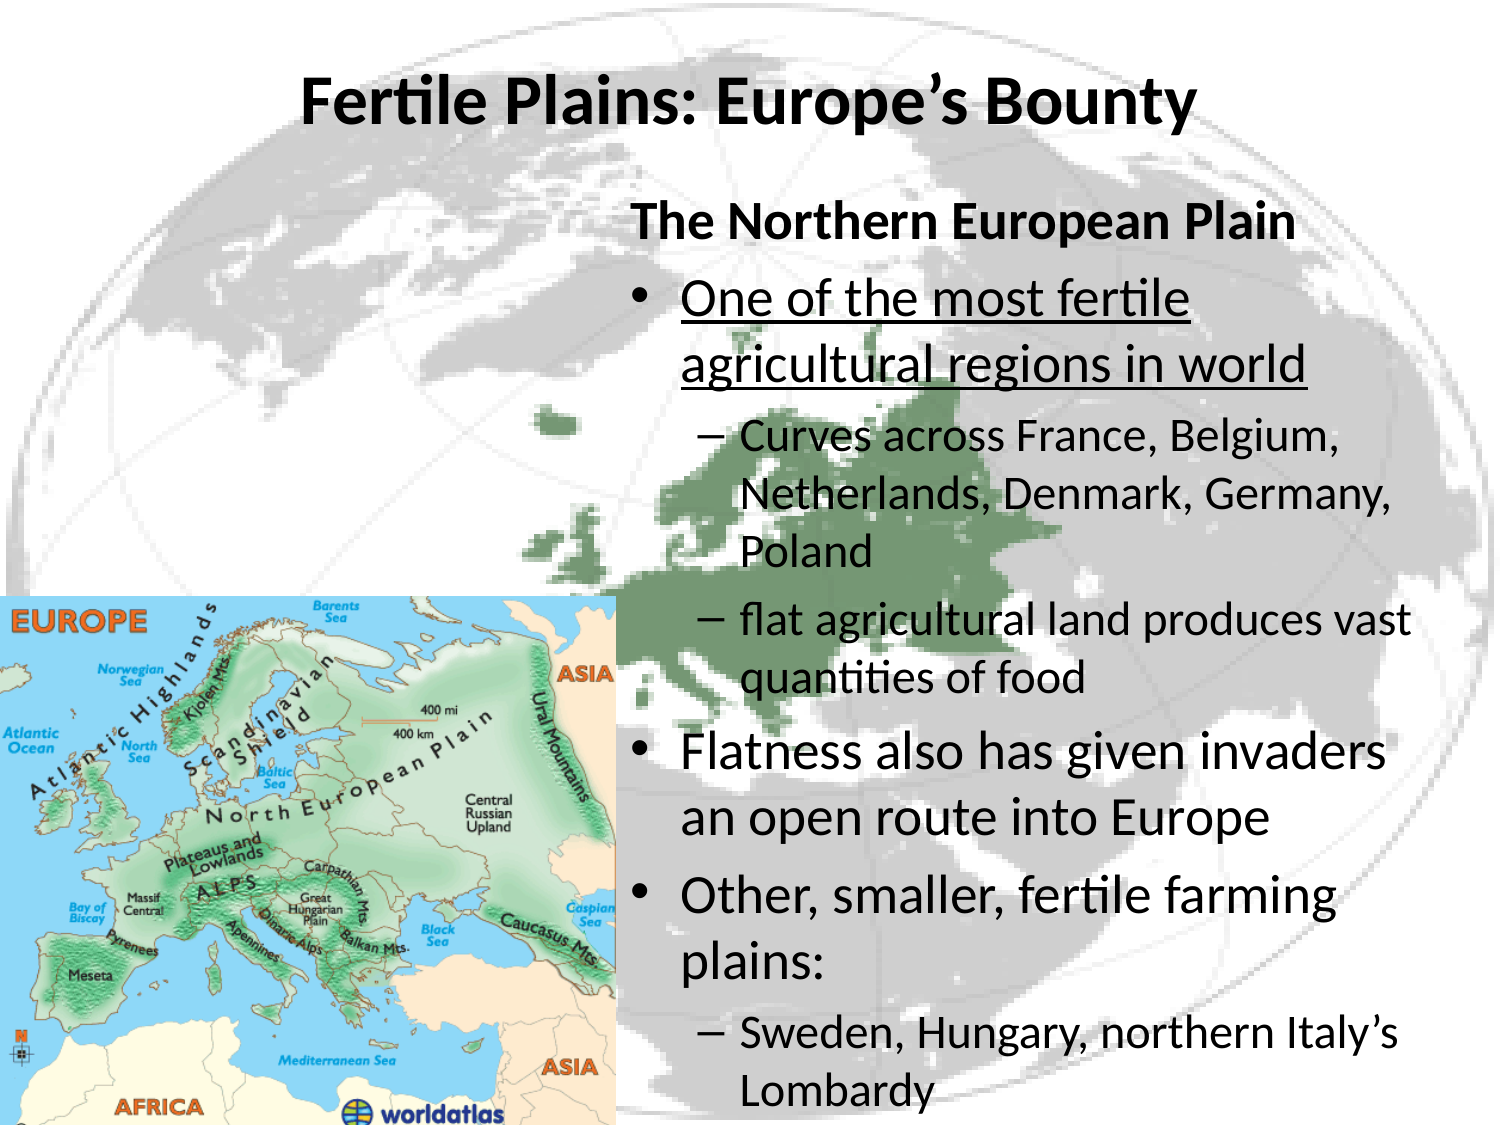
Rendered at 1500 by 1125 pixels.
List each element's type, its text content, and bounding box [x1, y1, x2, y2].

title Fertile Plains: Europe’s Bounty [75, 45, 1425, 233]
picture [0, 596, 616, 1125]
list The Northern European Plain One of the most fertile agricultural regions in world Curves across France, Belgium, Netherlands, Denmark, Germany, Poland flat agricultural land produces vast quantities of food Flatness also has given invaders an open route into Europe Other, smaller, fertile farming plains: Sweden, Hungary, northern Italy’s Lombardy [615, 176, 1450, 1125]
